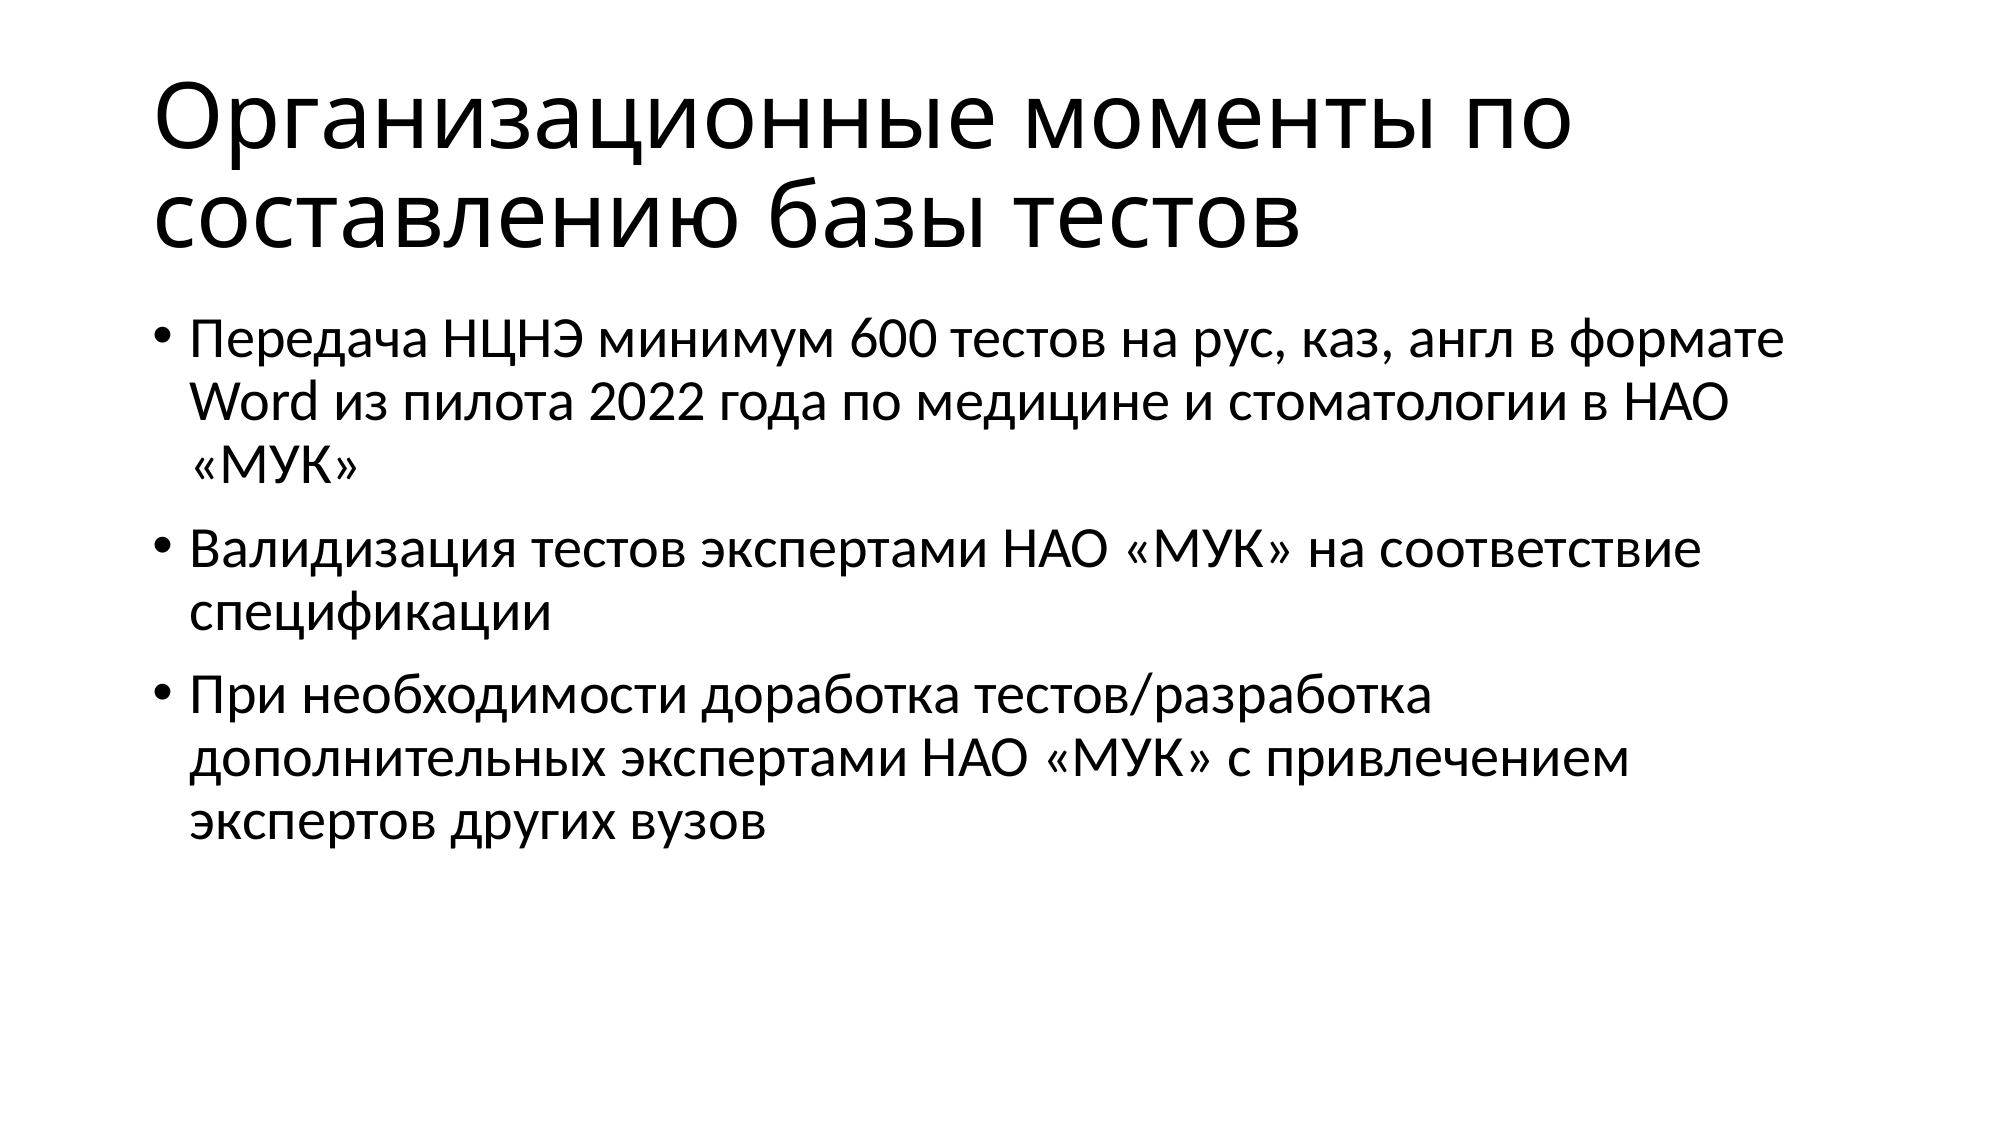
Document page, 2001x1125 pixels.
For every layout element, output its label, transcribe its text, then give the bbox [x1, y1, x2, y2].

list Передача НЦНЭ минимум 600 тестов на рус, каз, англ в формате Word из пилота 2022 года по медицине и стоматологии в НАО «МУК» Валидизация тестов экспертами НАО «МУК» на соответствие спецификации При необходимости доработка тестов/разработка дополнительных экспертами НАО «МУК» с привлечением экспертов других вузов [137, 299, 1863, 1014]
title Организационные моменты по составлению базы тестов [137, 59, 1863, 278]
